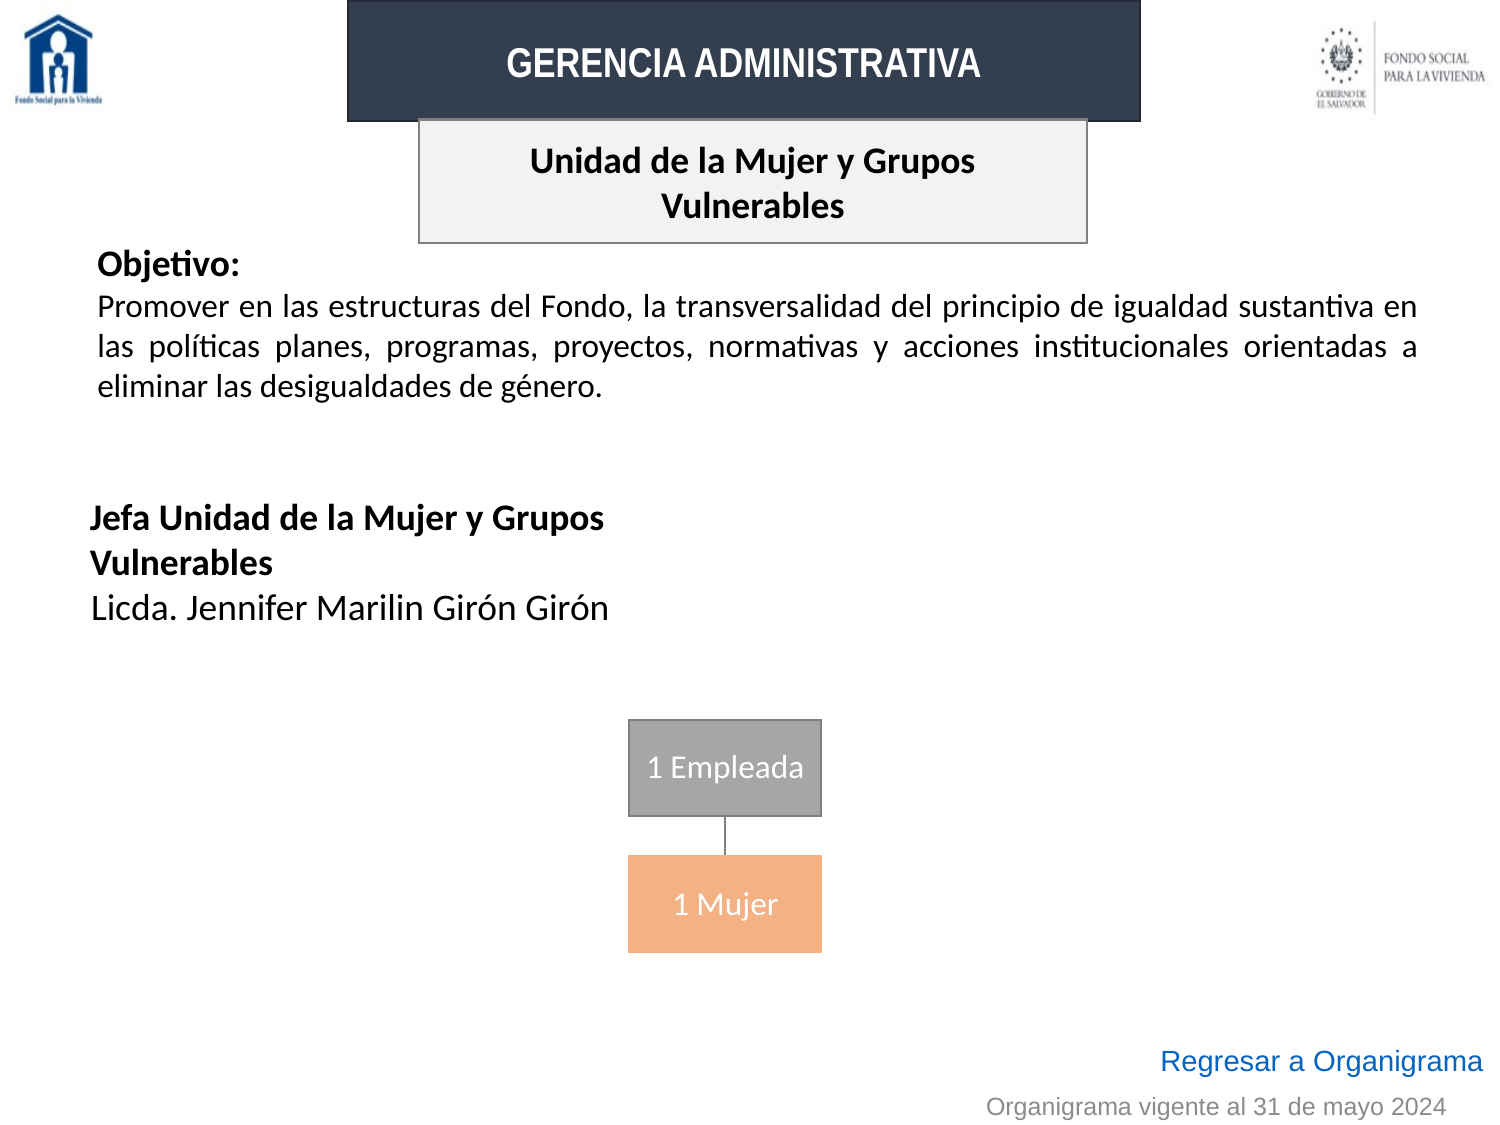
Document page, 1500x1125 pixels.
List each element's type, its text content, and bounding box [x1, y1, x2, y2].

text_box Regresar a Organigrama [1145, 1034, 1500, 1075]
text_box Unidad de la Mujer y Grupos Vulnerables [418, 118, 1088, 244]
text_box Objetivo: Promover en las estructuras del Fondo, la transversalidad del principio de igualdad sustantiva en las políticas planes, programas, proyectos, normativas y acciones institucionales orientadas a eliminar las desigualdades de género. [82, 231, 1436, 412]
text_box GERENCIA ADMINISTRATIVA [347, 0, 1141, 122]
footer Organigrama vigente al 31 de mayo 2024 [916, 1075, 1500, 1125]
text_box Jefa Unidad de la Mujer y Grupos Vulnerables Licda. Jennifer Marilin Girón Girón [0, 485, 710, 636]
picture [0, 0, 1500, 1125]
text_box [478, 720, 973, 953]
